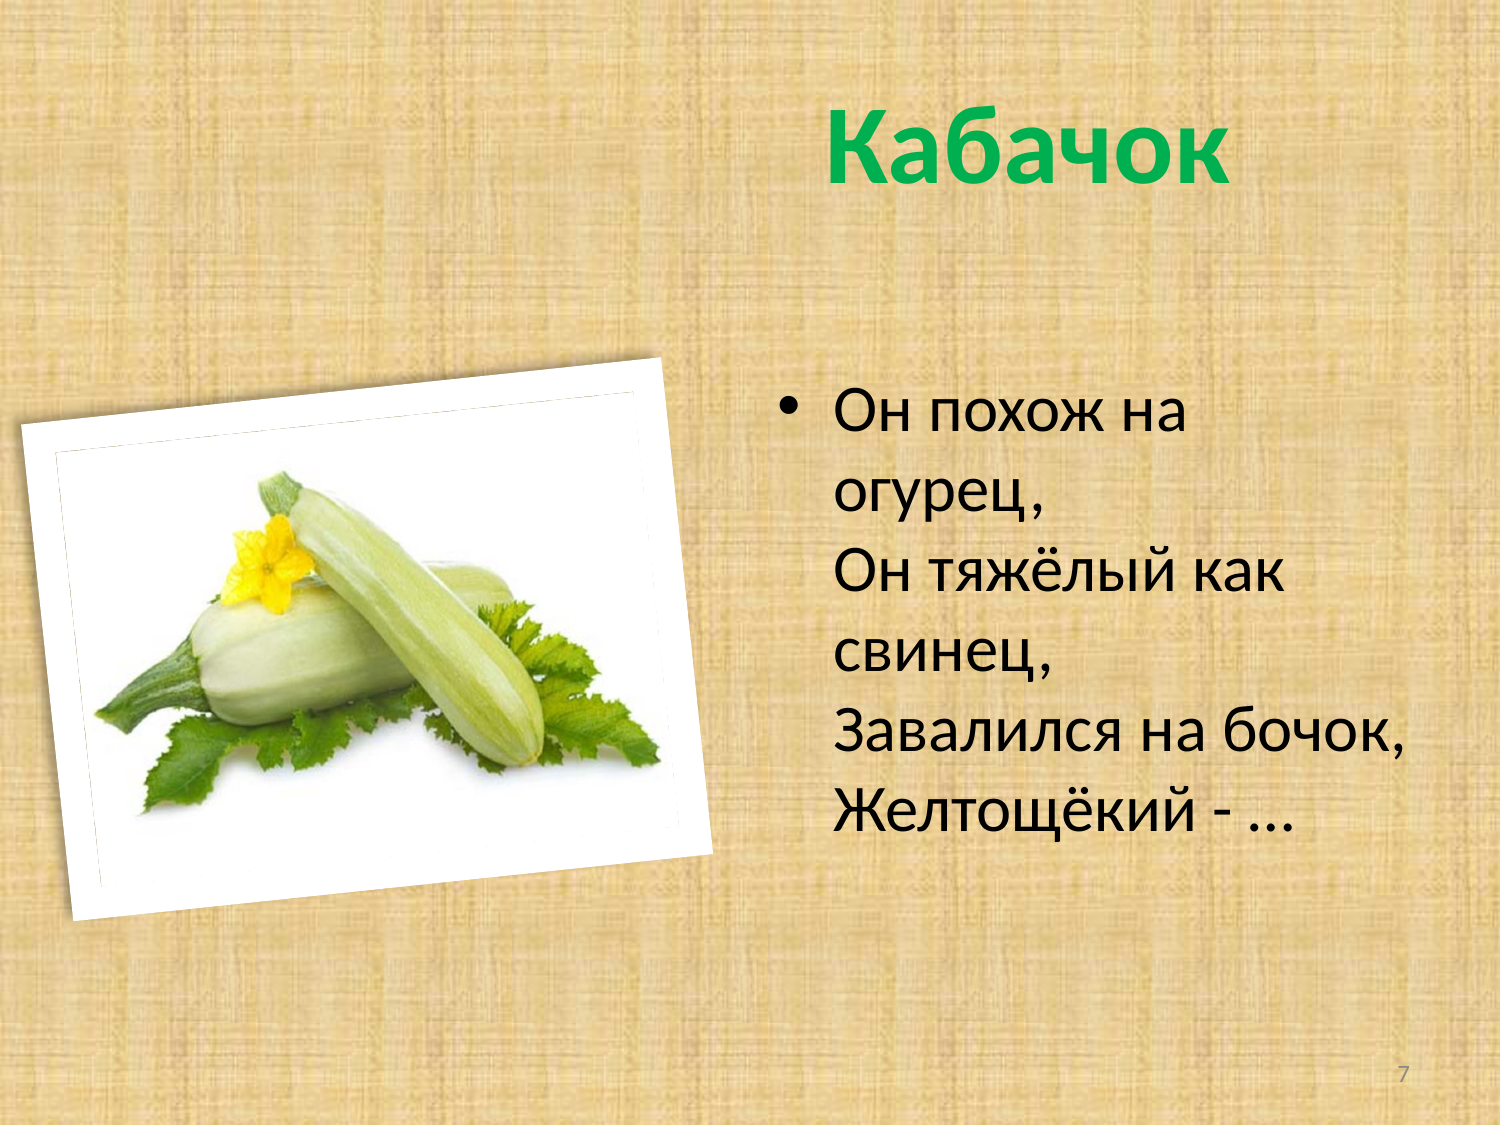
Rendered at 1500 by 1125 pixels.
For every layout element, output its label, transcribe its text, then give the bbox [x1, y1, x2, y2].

title Кабачок [679, 45, 1376, 233]
slide_number 7 [1074, 1042, 1425, 1103]
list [76, 420, 658, 859]
picture [0, 0, 1500, 1125]
list Он похож на огурец, Он тяжёлый как свинец, Завалился на бочок, Желтощёкий - … [761, 356, 1425, 1005]
